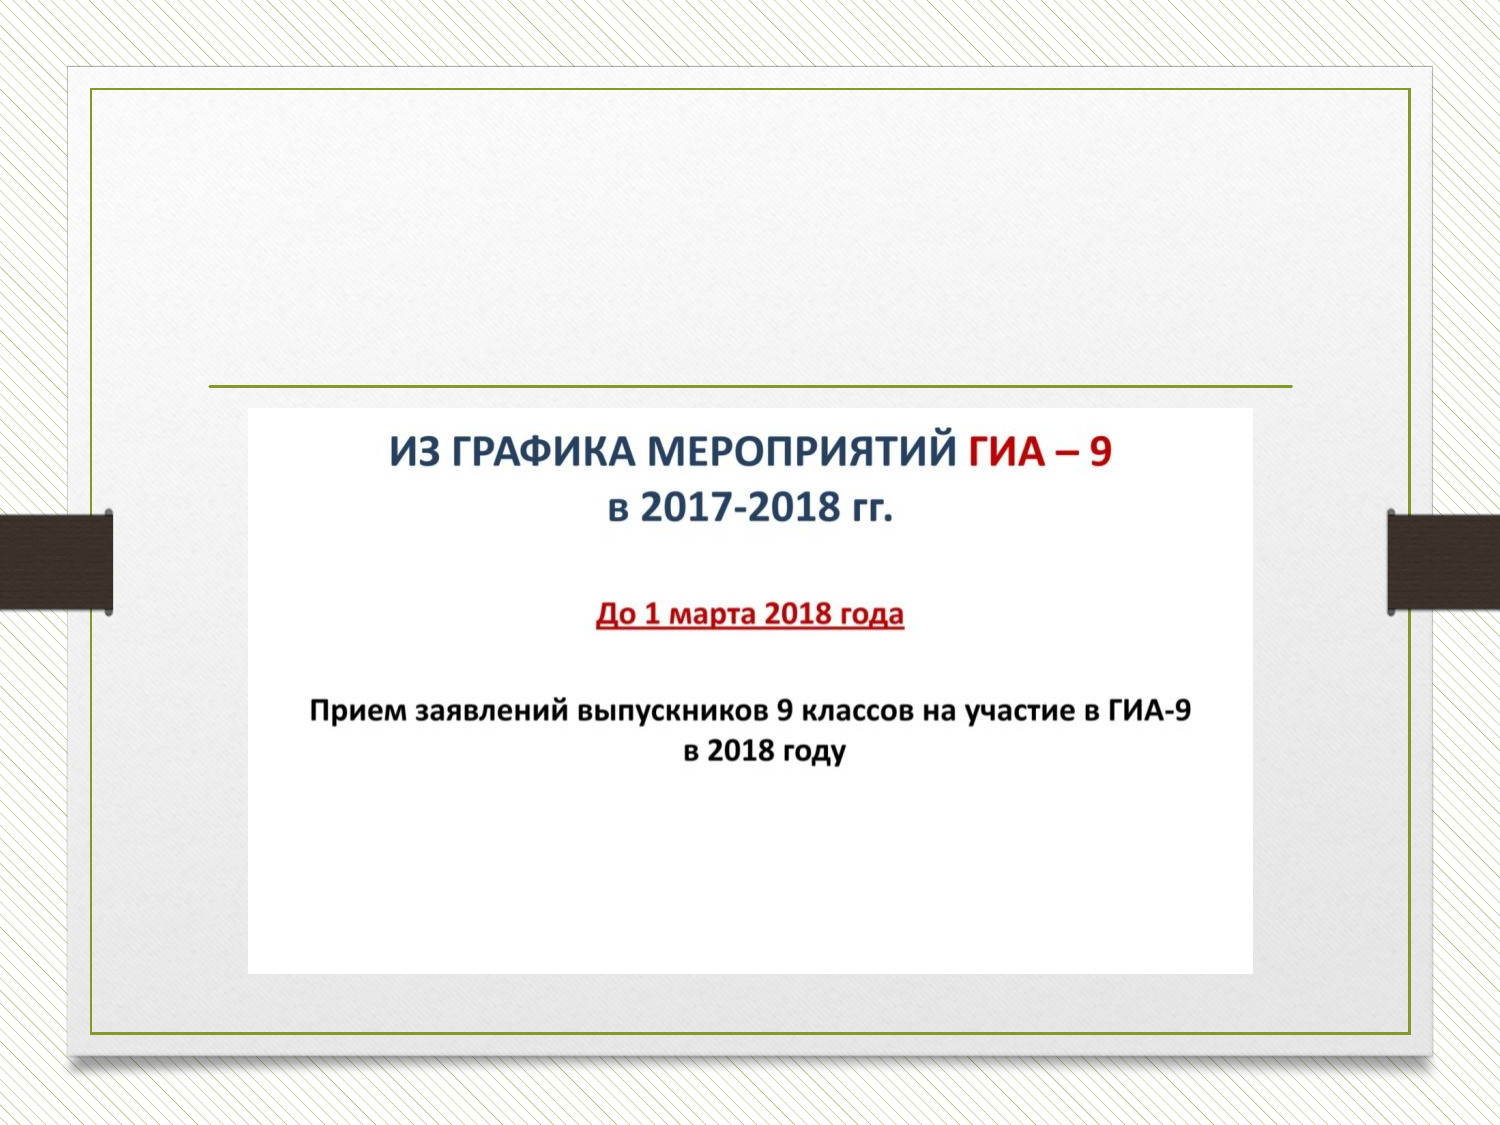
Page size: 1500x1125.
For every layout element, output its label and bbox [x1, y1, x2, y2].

picture [0, 0, 1500, 1125]
list [248, 408, 1254, 974]
